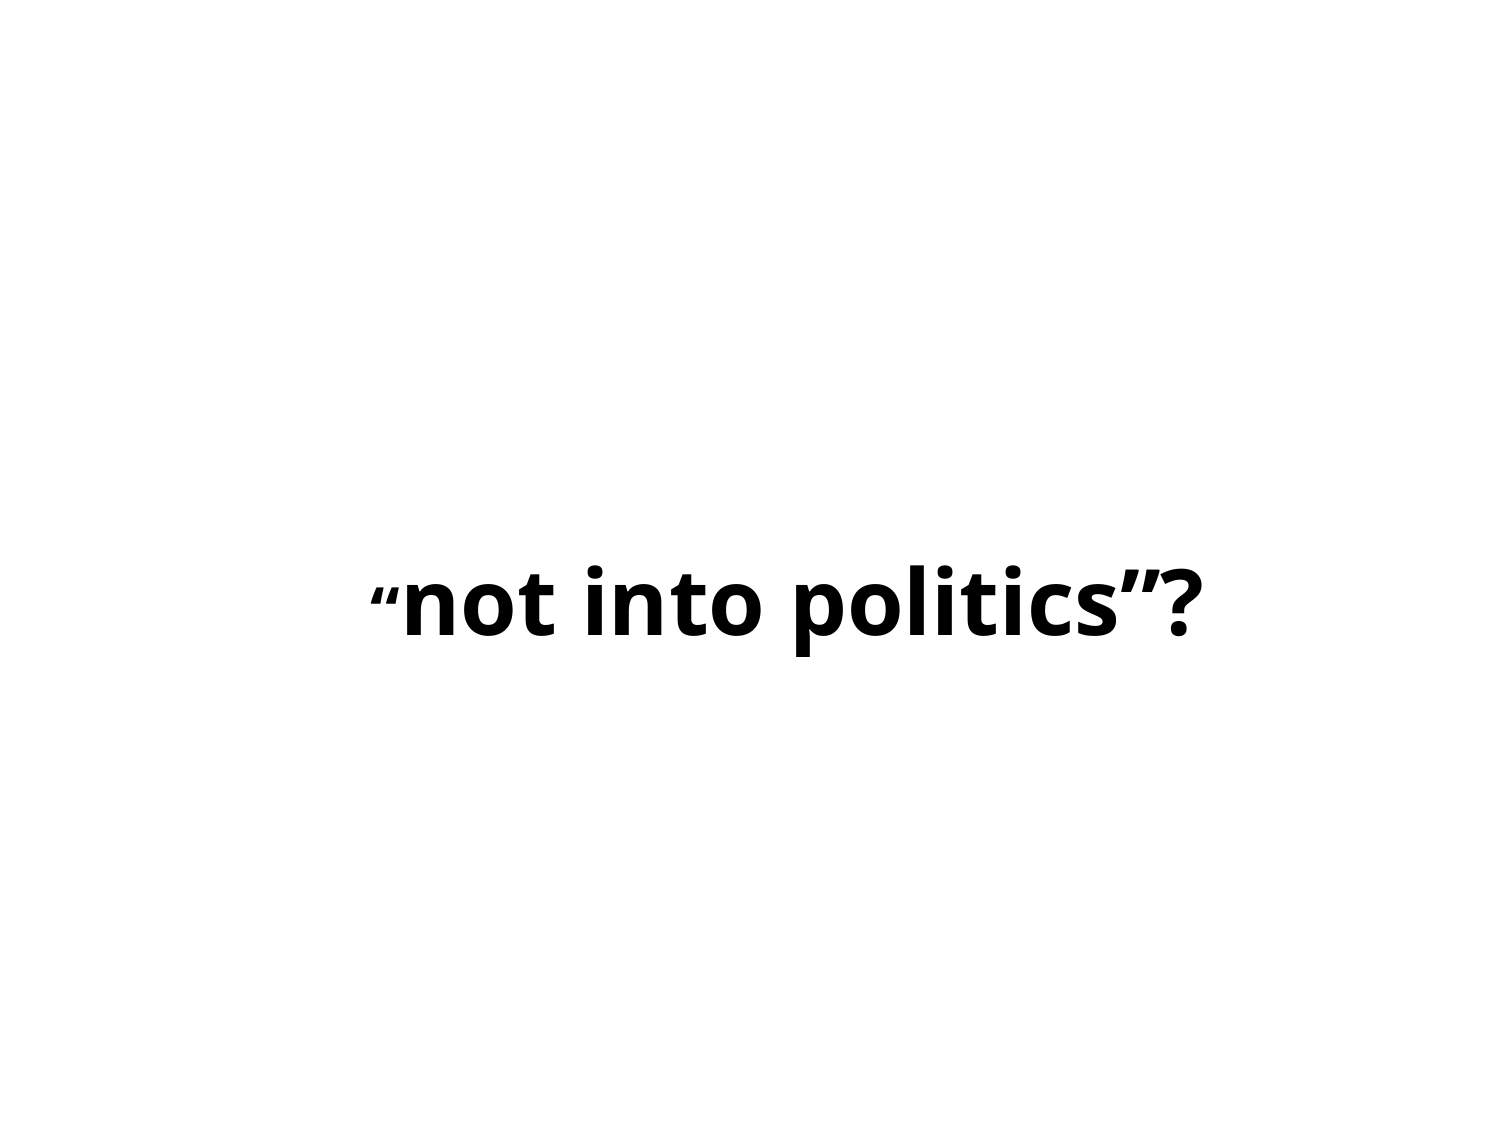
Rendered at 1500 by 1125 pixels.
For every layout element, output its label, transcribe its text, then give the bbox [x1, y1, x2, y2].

text_box “not into politics”? [356, 536, 1221, 661]
